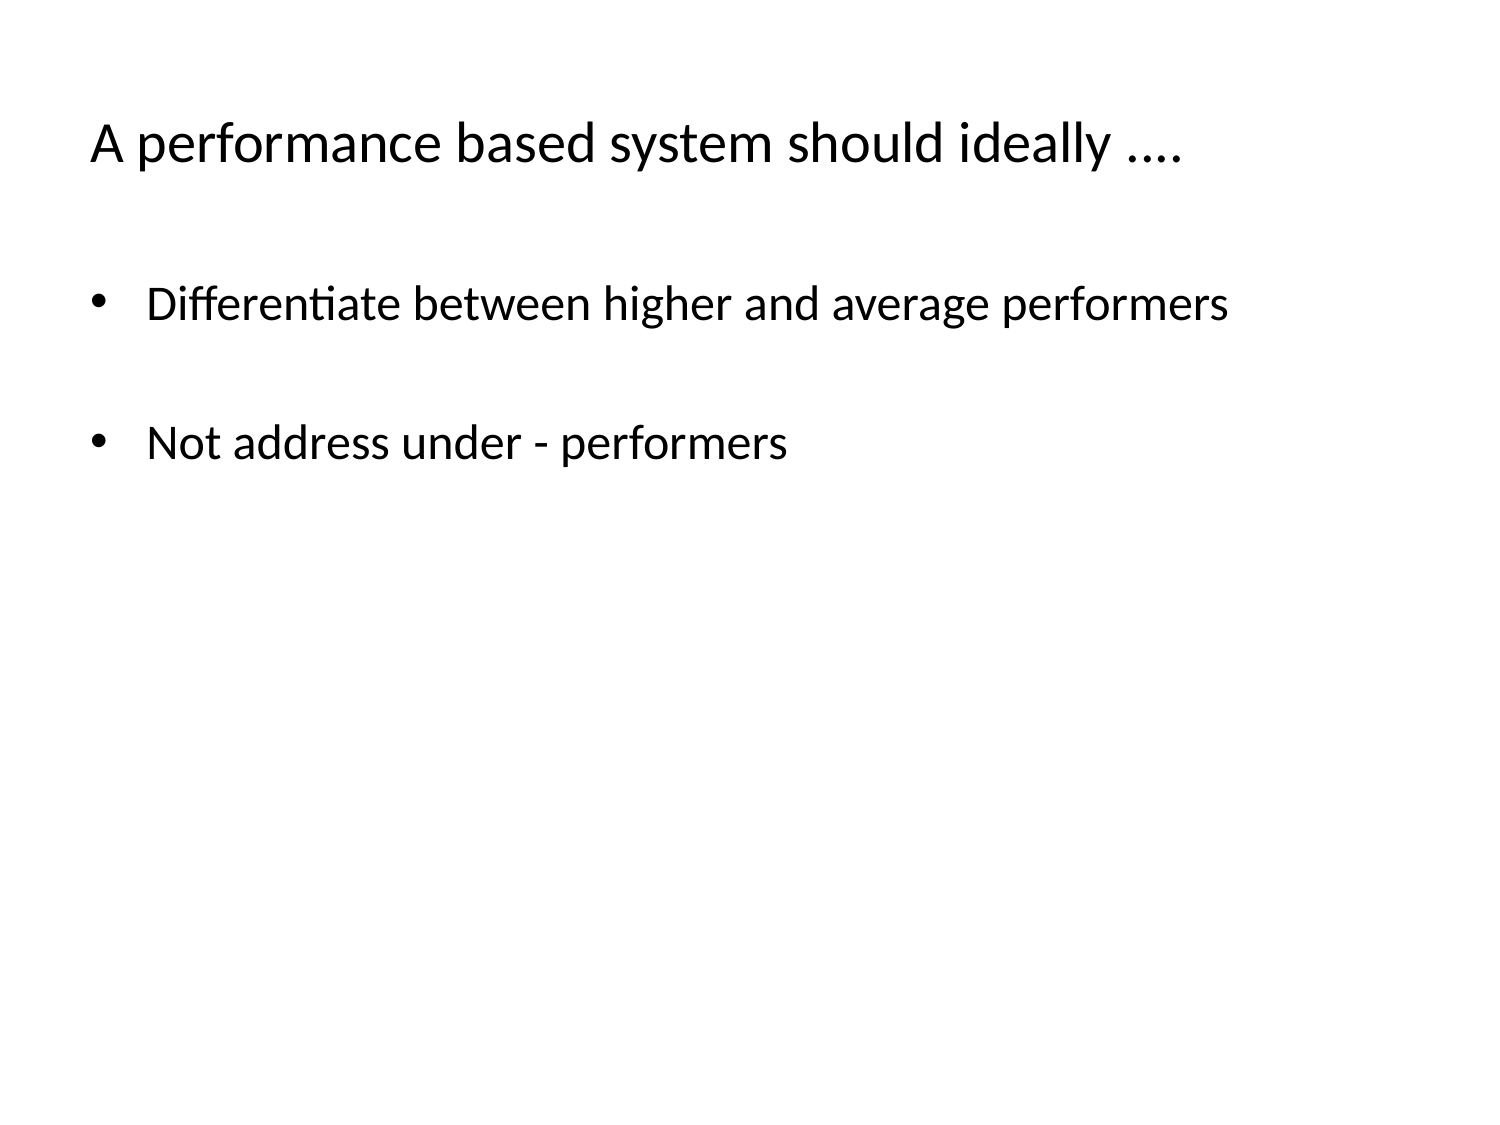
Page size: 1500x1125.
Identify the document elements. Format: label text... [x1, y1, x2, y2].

list Differentiate between higher and average performers Not address under - performers [75, 262, 1425, 1005]
title A performance based system should ideally .... [75, 45, 1425, 233]
